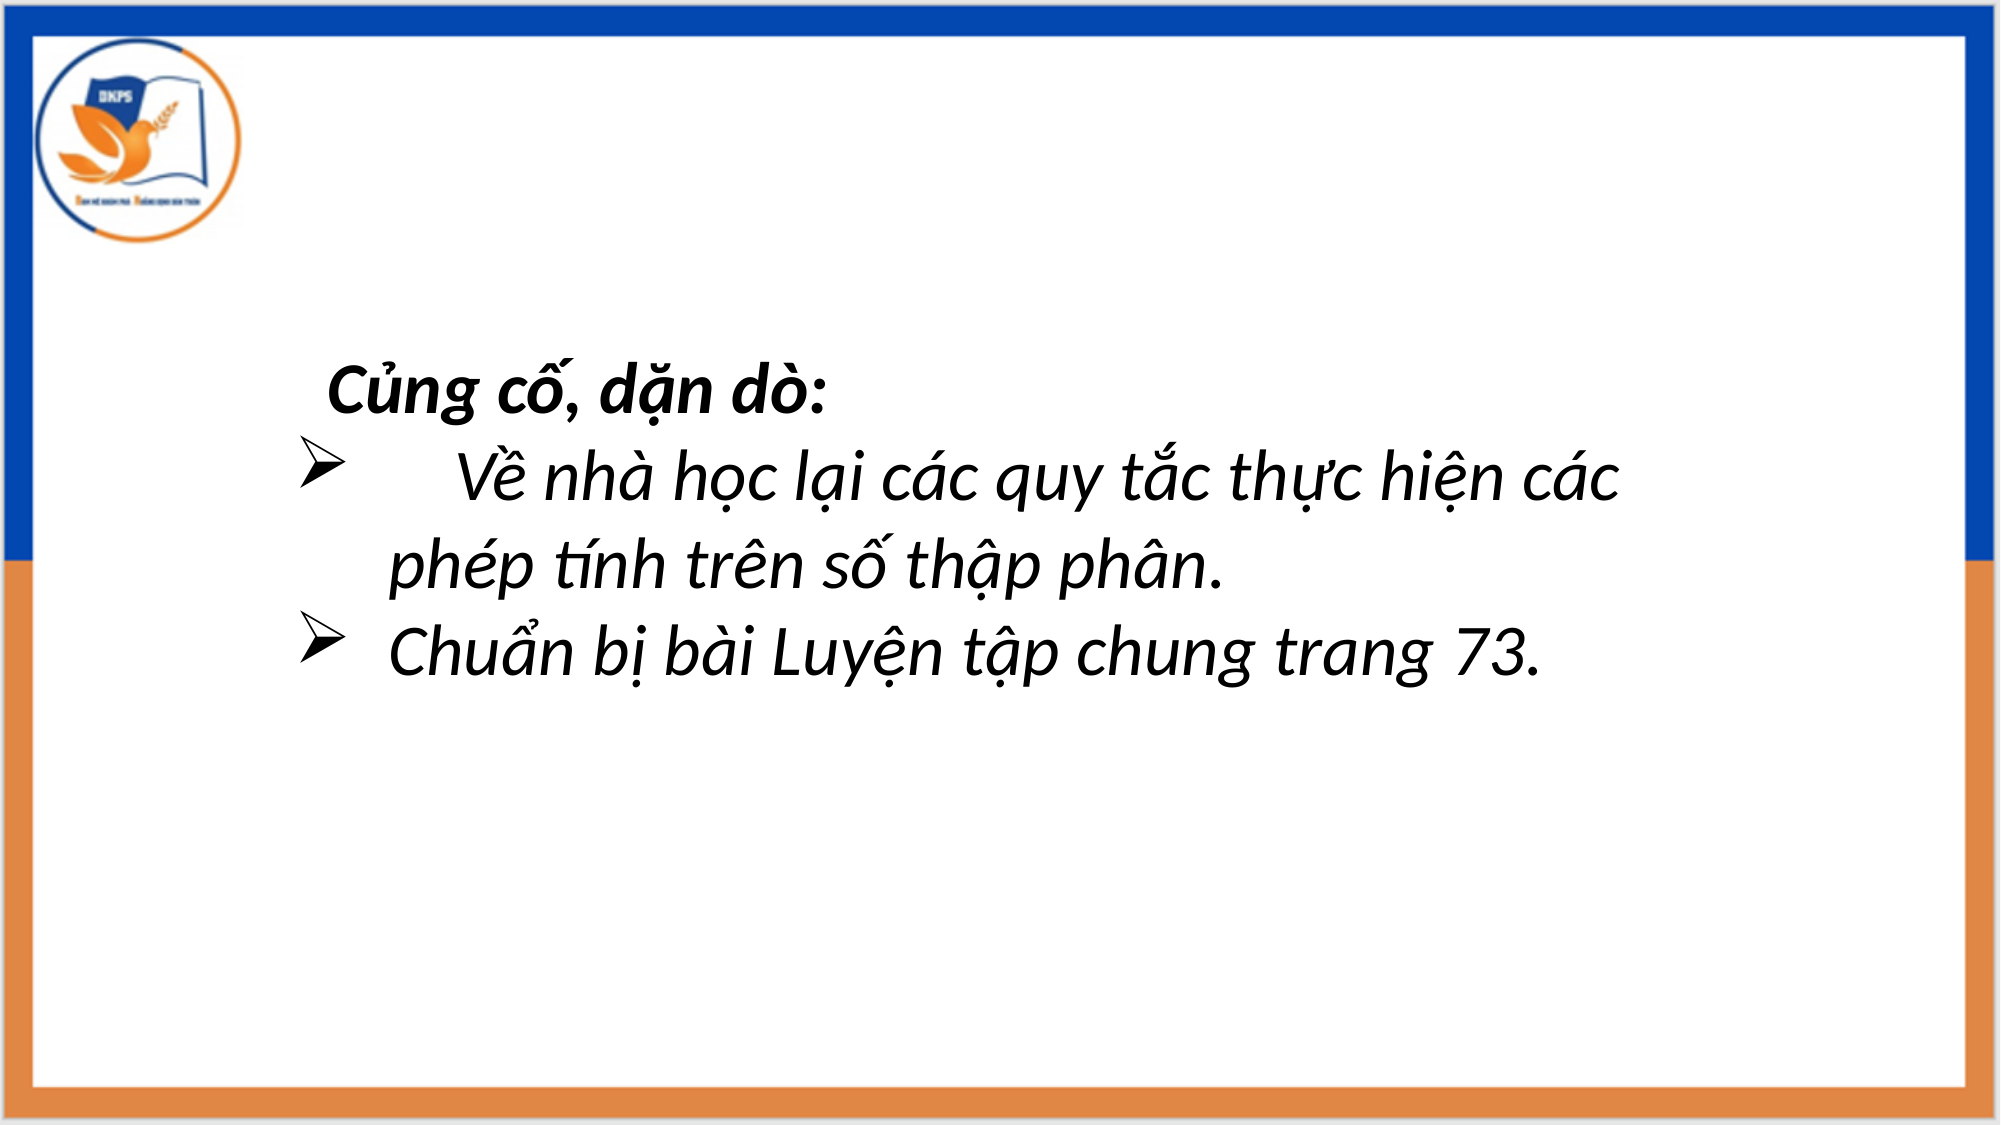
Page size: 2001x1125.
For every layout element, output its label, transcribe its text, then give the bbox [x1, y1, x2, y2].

text_box Củng cố, dặn dò: Về nhà học lại các quy tắc thực hiện các phép tính trên số thập phân. Chuẩn bị bài Luyện tập chung trang 73. [279, 332, 1730, 698]
picture [0, 0, 2001, 1125]
